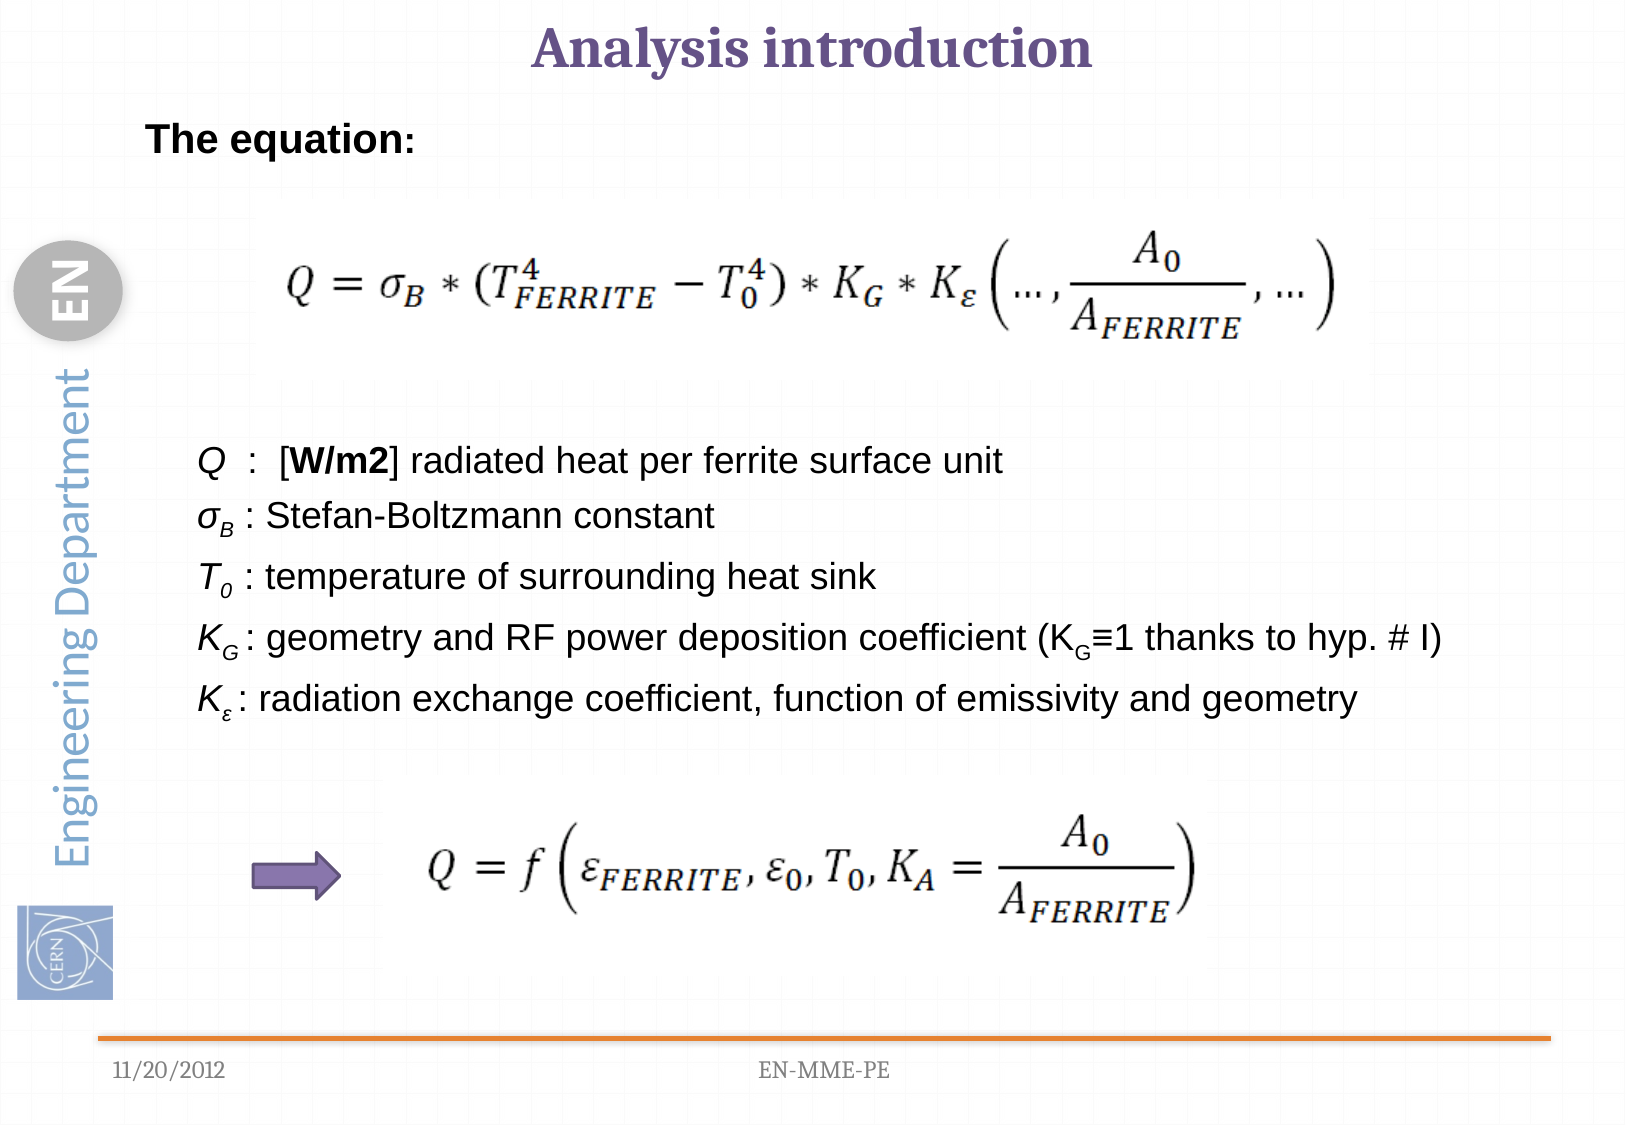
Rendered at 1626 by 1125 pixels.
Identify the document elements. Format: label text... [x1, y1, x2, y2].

footer EN-MME-PE [566, 1051, 1082, 1087]
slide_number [97, 1051, 478, 1087]
text_box Q : [W/m2] radiated heat per ferrite surface unit σB : Stefan-Boltzmann constant T0 : temperature of surrounding heat sink KG : geometry and RF power deposition coefficient (KG≡1 thanks to hyp. # I) Kε : radiation exchange coefficient, function of emissivity and geometry [182, 428, 1509, 733]
text_box The equation: [129, 104, 431, 170]
picture [382, 775, 1207, 977]
text_box [251, 851, 341, 901]
text_box Analysis introduction [0, 1, 1625, 87]
picture [256, 199, 1369, 380]
